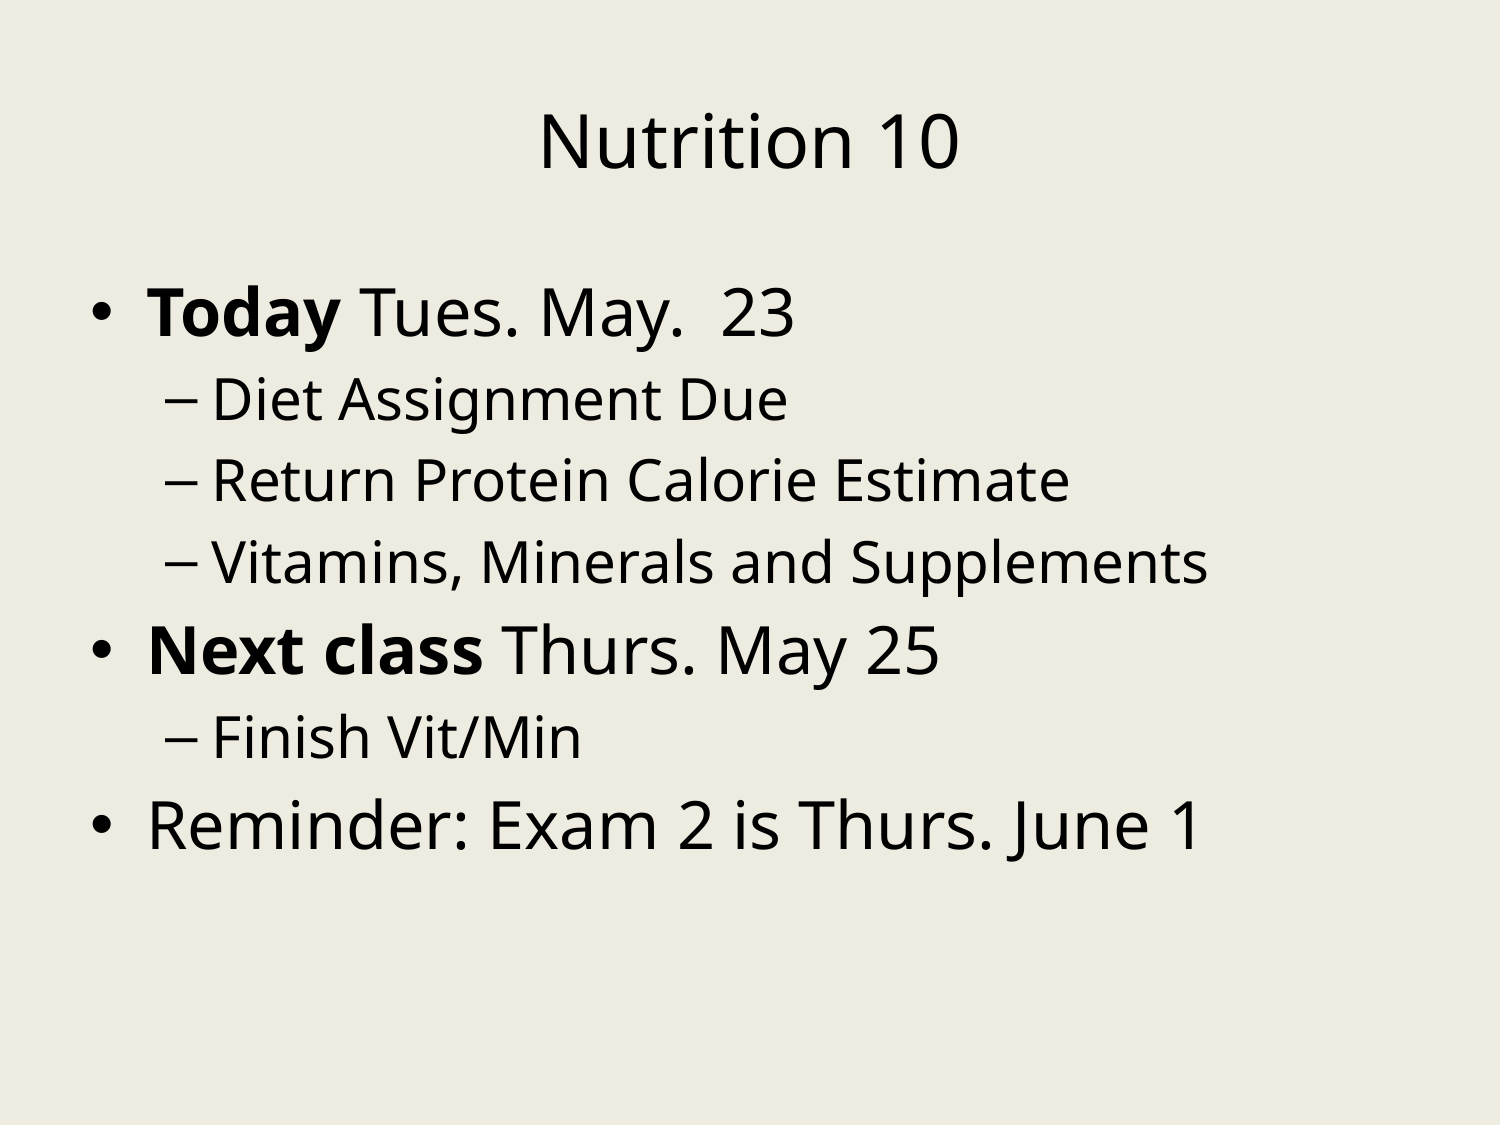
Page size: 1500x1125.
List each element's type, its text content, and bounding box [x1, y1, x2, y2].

title Nutrition 10 [75, 45, 1425, 233]
list Today Tues. May. 23 Diet Assignment Due Return Protein Calorie Estimate Vitamins, Minerals and Supplements Next class Thurs. May 25 Finish Vit/Min Reminder: Exam 2 is Thurs. June 1 [75, 262, 1425, 1005]
